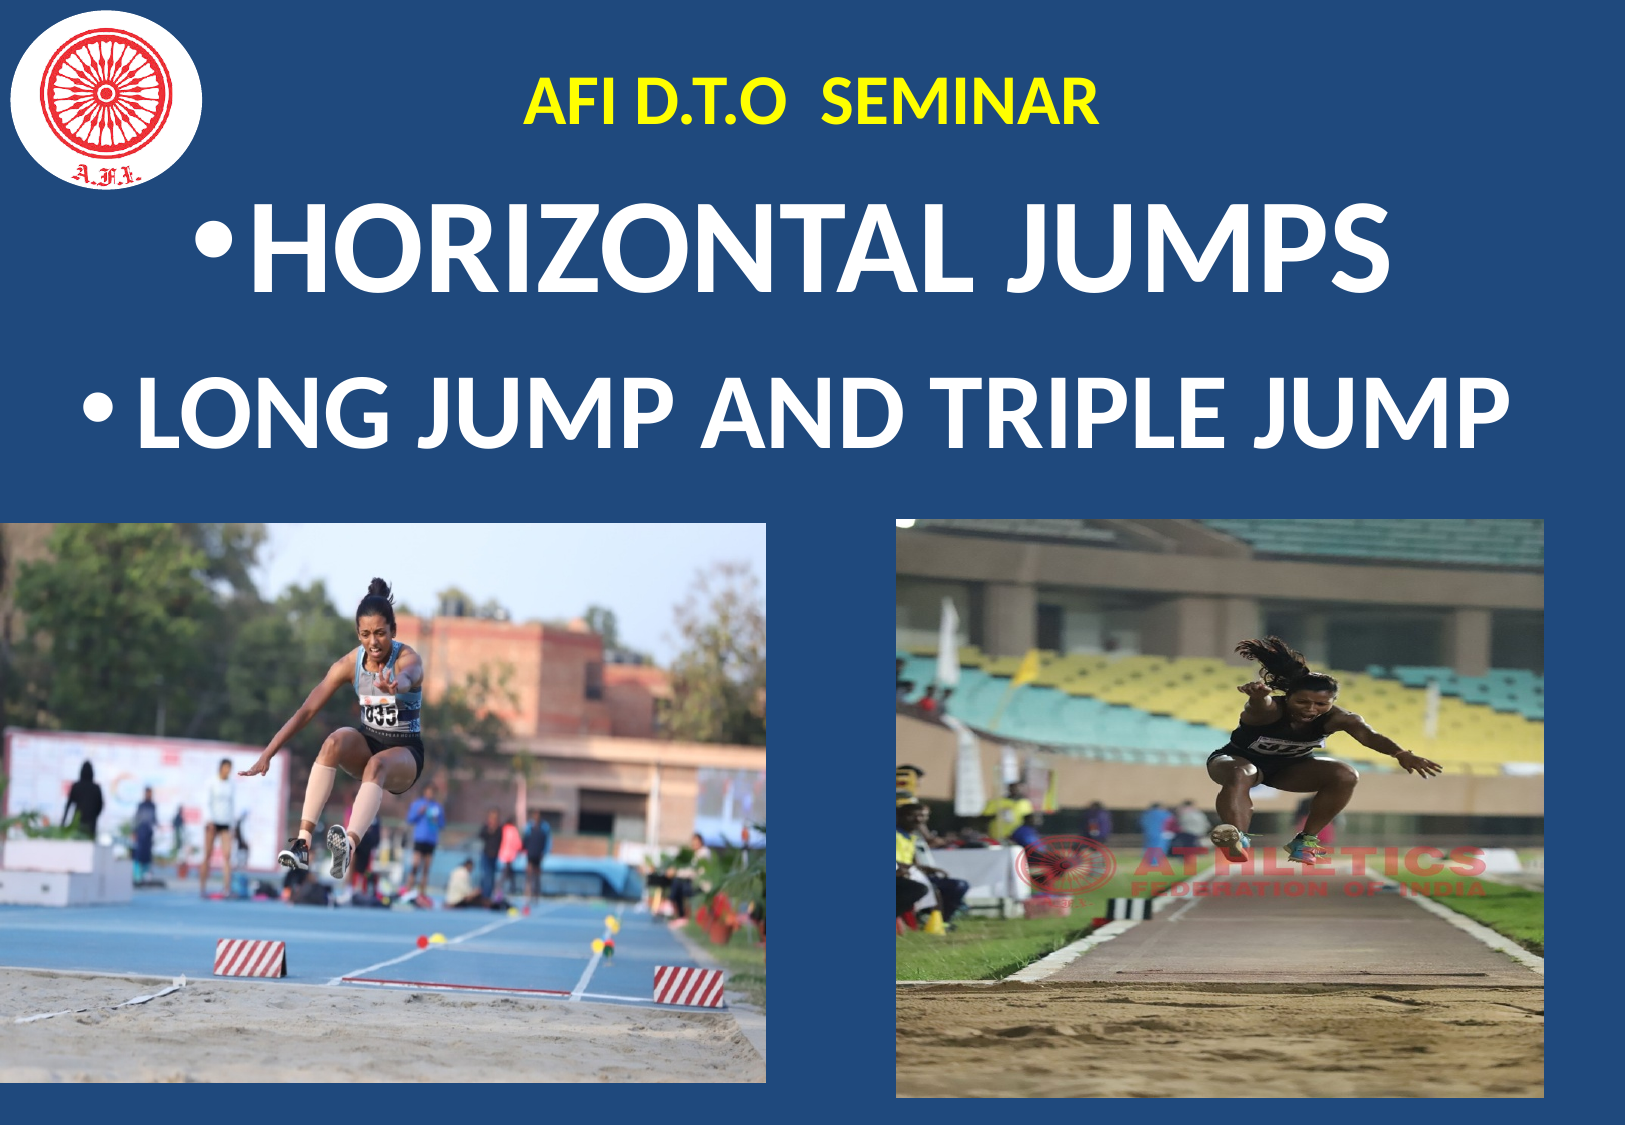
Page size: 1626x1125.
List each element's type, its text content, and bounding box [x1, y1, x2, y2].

title AFI D.T.O SEMINAR [204, 45, 1544, 149]
picture [895, 518, 1544, 1099]
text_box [12, 12, 201, 190]
picture [0, 522, 766, 1083]
list HORIZONTAL JUMPS LONG JUMP AND TRIPLE JUMP [12, 149, 1604, 1125]
